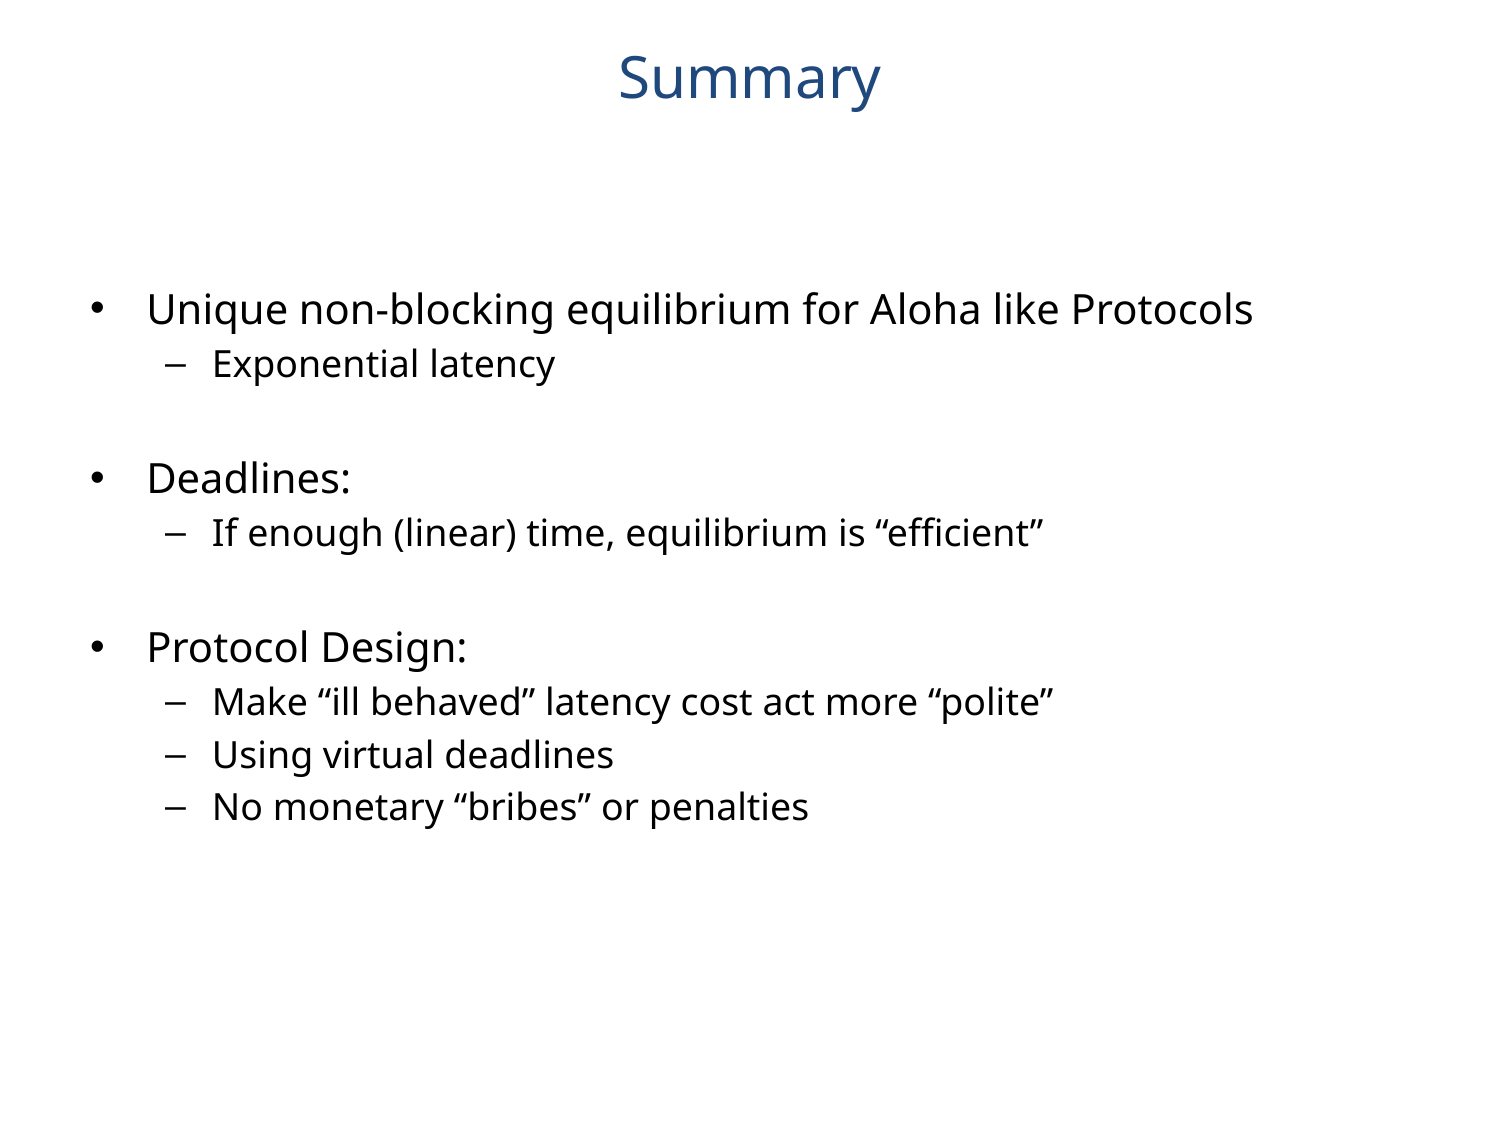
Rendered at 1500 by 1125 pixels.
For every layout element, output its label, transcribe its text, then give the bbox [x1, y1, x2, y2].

title Summary [74, 24, 1426, 126]
list Unique non-blocking equilibrium for Aloha like Protocols Exponential latency Deadlines: If enough (linear) time, equilibrium is “efficient” Protocol Design: Make “ill behaved” latency cost act more “polite” Using virtual deadlines No monetary “bribes” or penalties [74, 274, 1448, 926]
